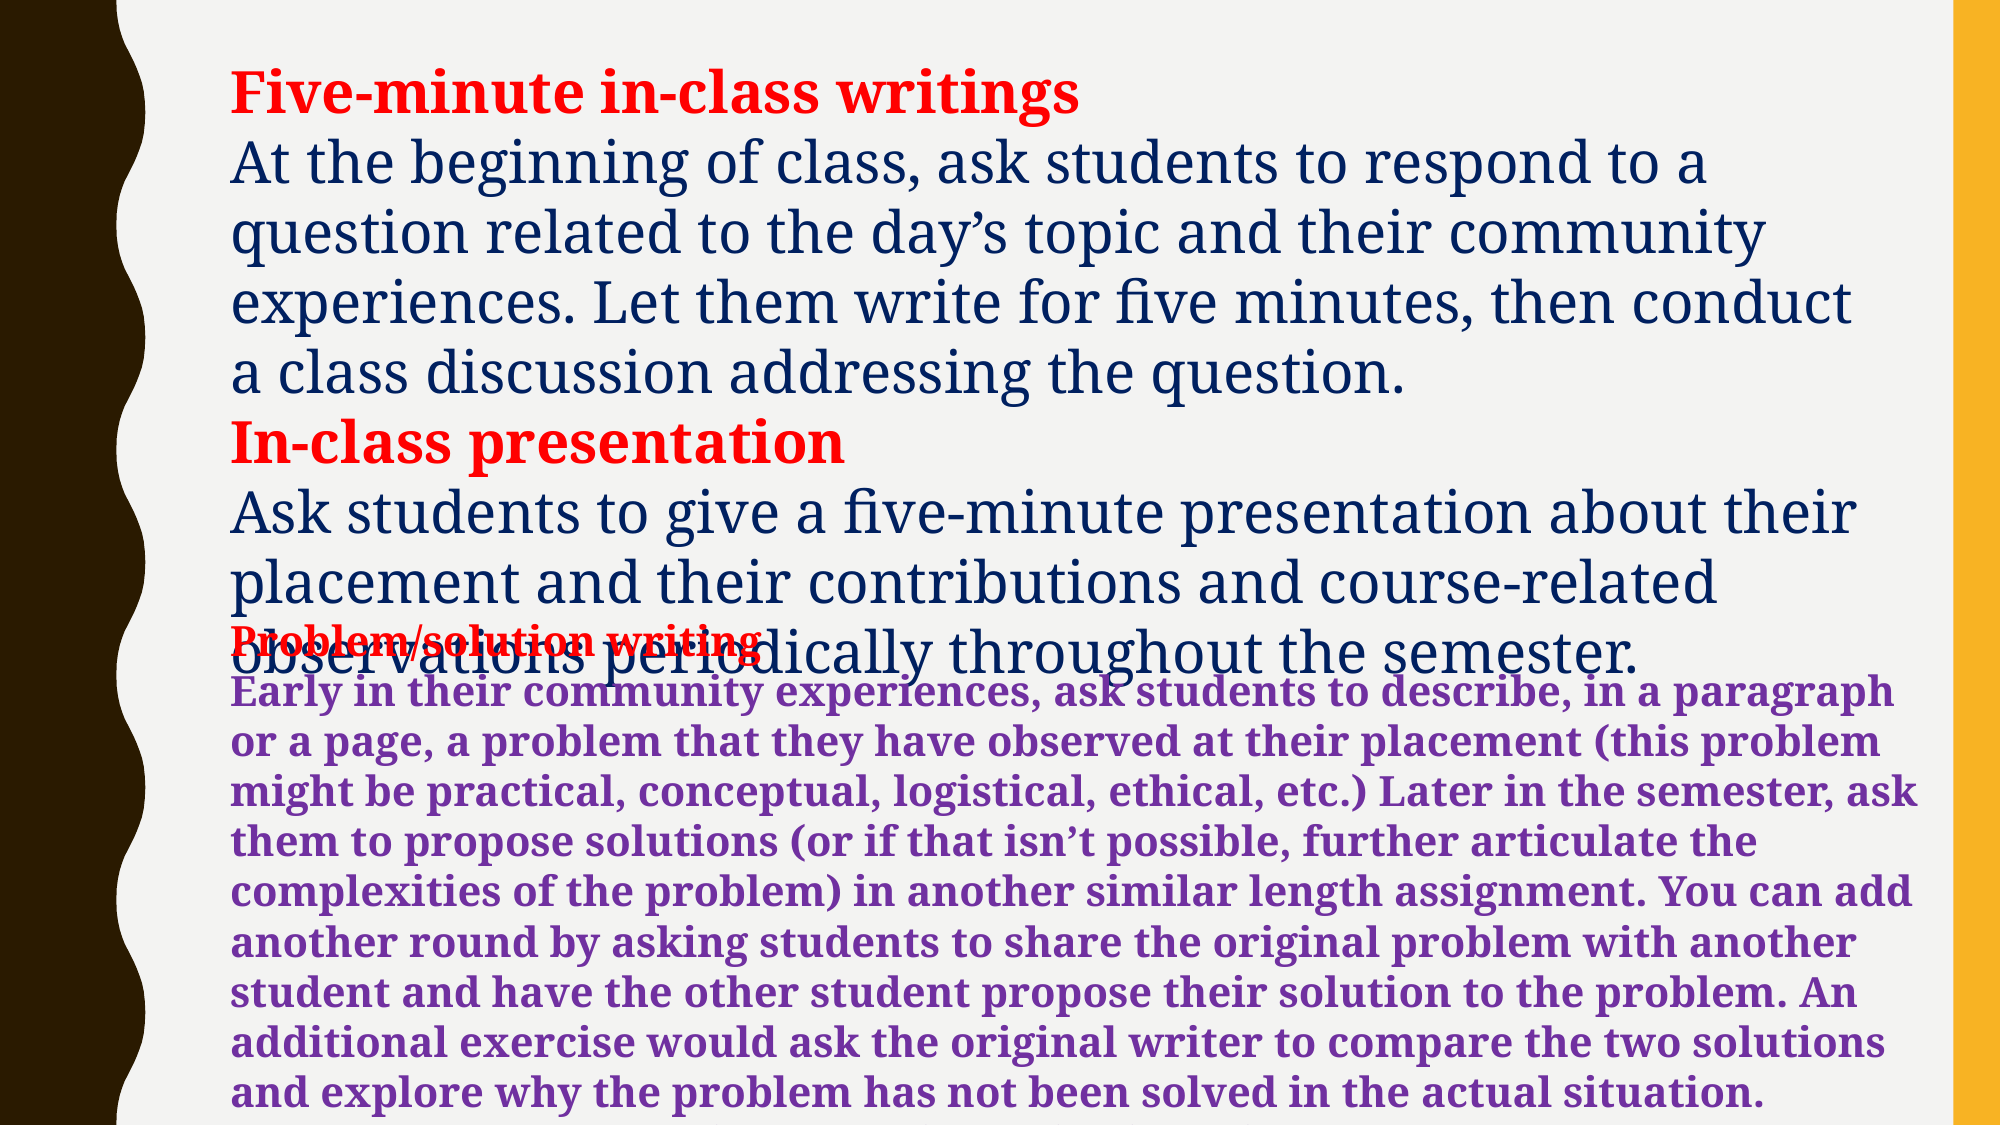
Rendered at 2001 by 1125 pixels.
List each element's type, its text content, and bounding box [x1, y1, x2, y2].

text_box Five-minute in-class writings At the beginning of class, ask students to respond to a question related to the day’s topic and their community experiences. Let them write for five minutes, then conduct a class discussion addressing the question. In-class presentation Ask students to give a five-minute presentation about their placement and their contributions and course-related observations periodically throughout the semester. [215, 48, 1911, 607]
text_box Problem/solution writing Early in their community experiences, ask students to describe, in a paragraph or a page, a problem that they have observed at their placement (this problem might be practical, conceptual, logistical, ethical, etc.) Later in the semester, ask them to propose solutions (or if that isn’t possible, further articulate the complexities of the problem) in another similar length assignment. You can add another round by asking students to share the original problem with another student and have the other student propose their solution to the problem. An additional exercise would ask the original writer to compare the two solutions and explore why the problem has not been solved in the actual situation. Eventually, students might compile their pieces into a case study. [215, 607, 1940, 1125]
